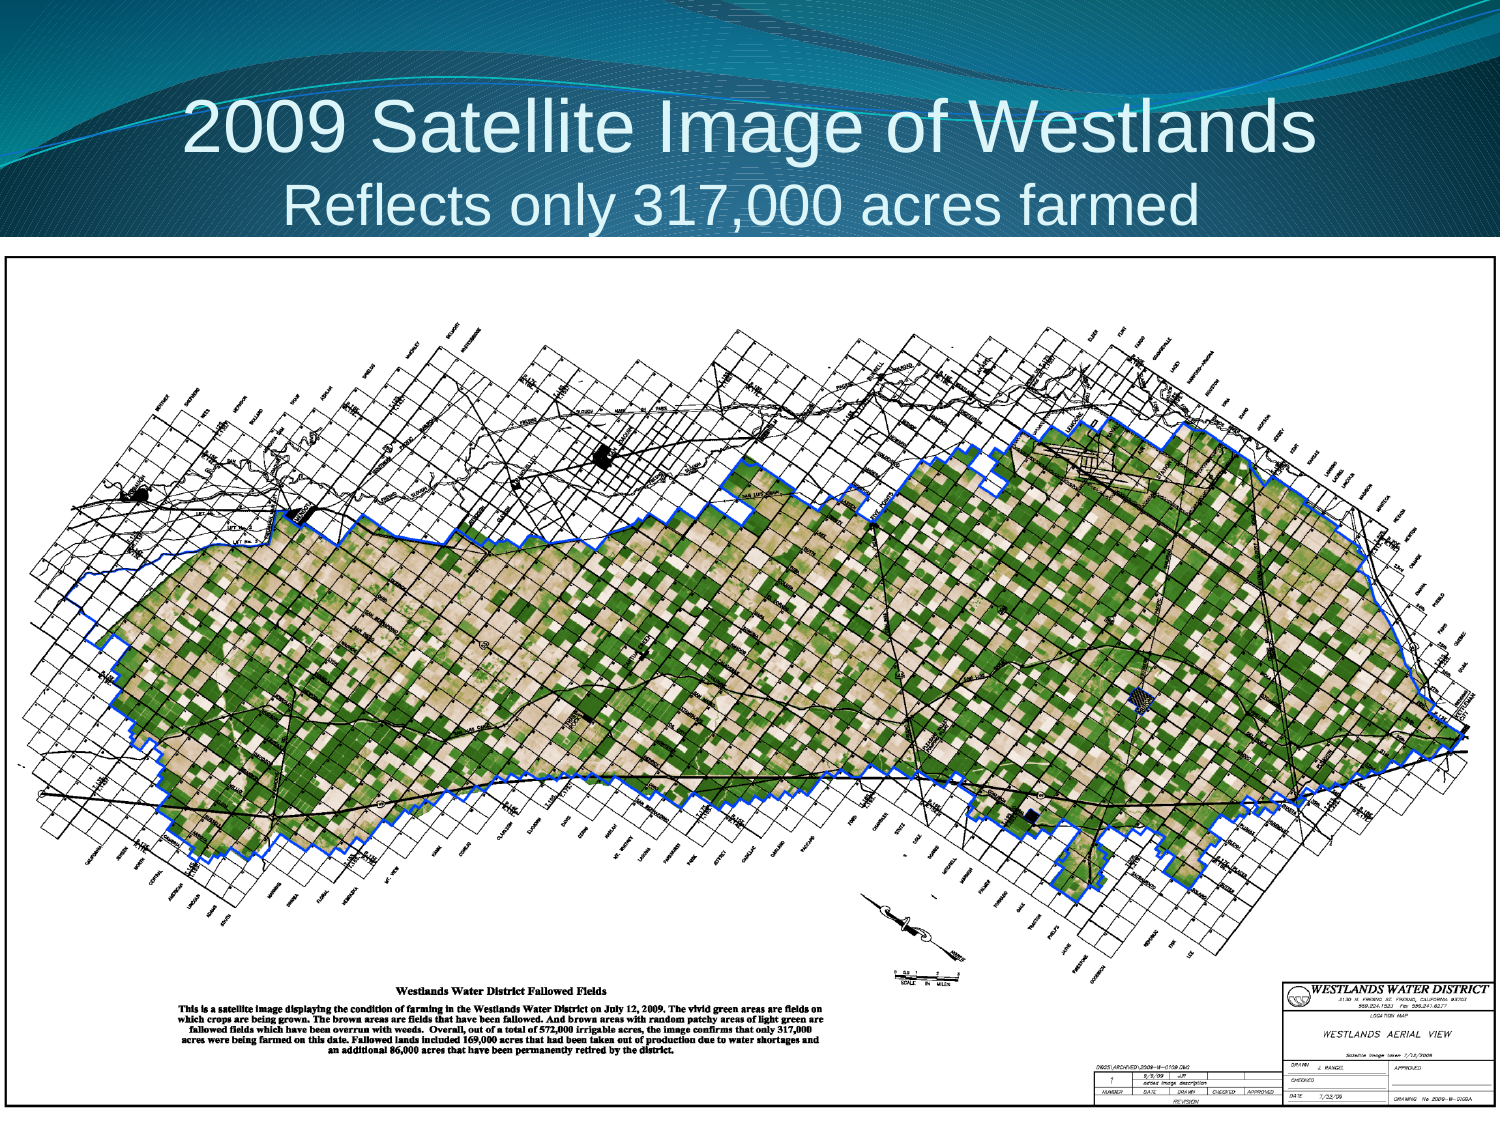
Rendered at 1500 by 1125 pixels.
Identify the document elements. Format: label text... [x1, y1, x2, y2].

picture [0, 237, 1500, 1125]
title 2009 Satellite Image of Westlands Reflects only 317,000 acres farmed [75, 115, 1425, 237]
